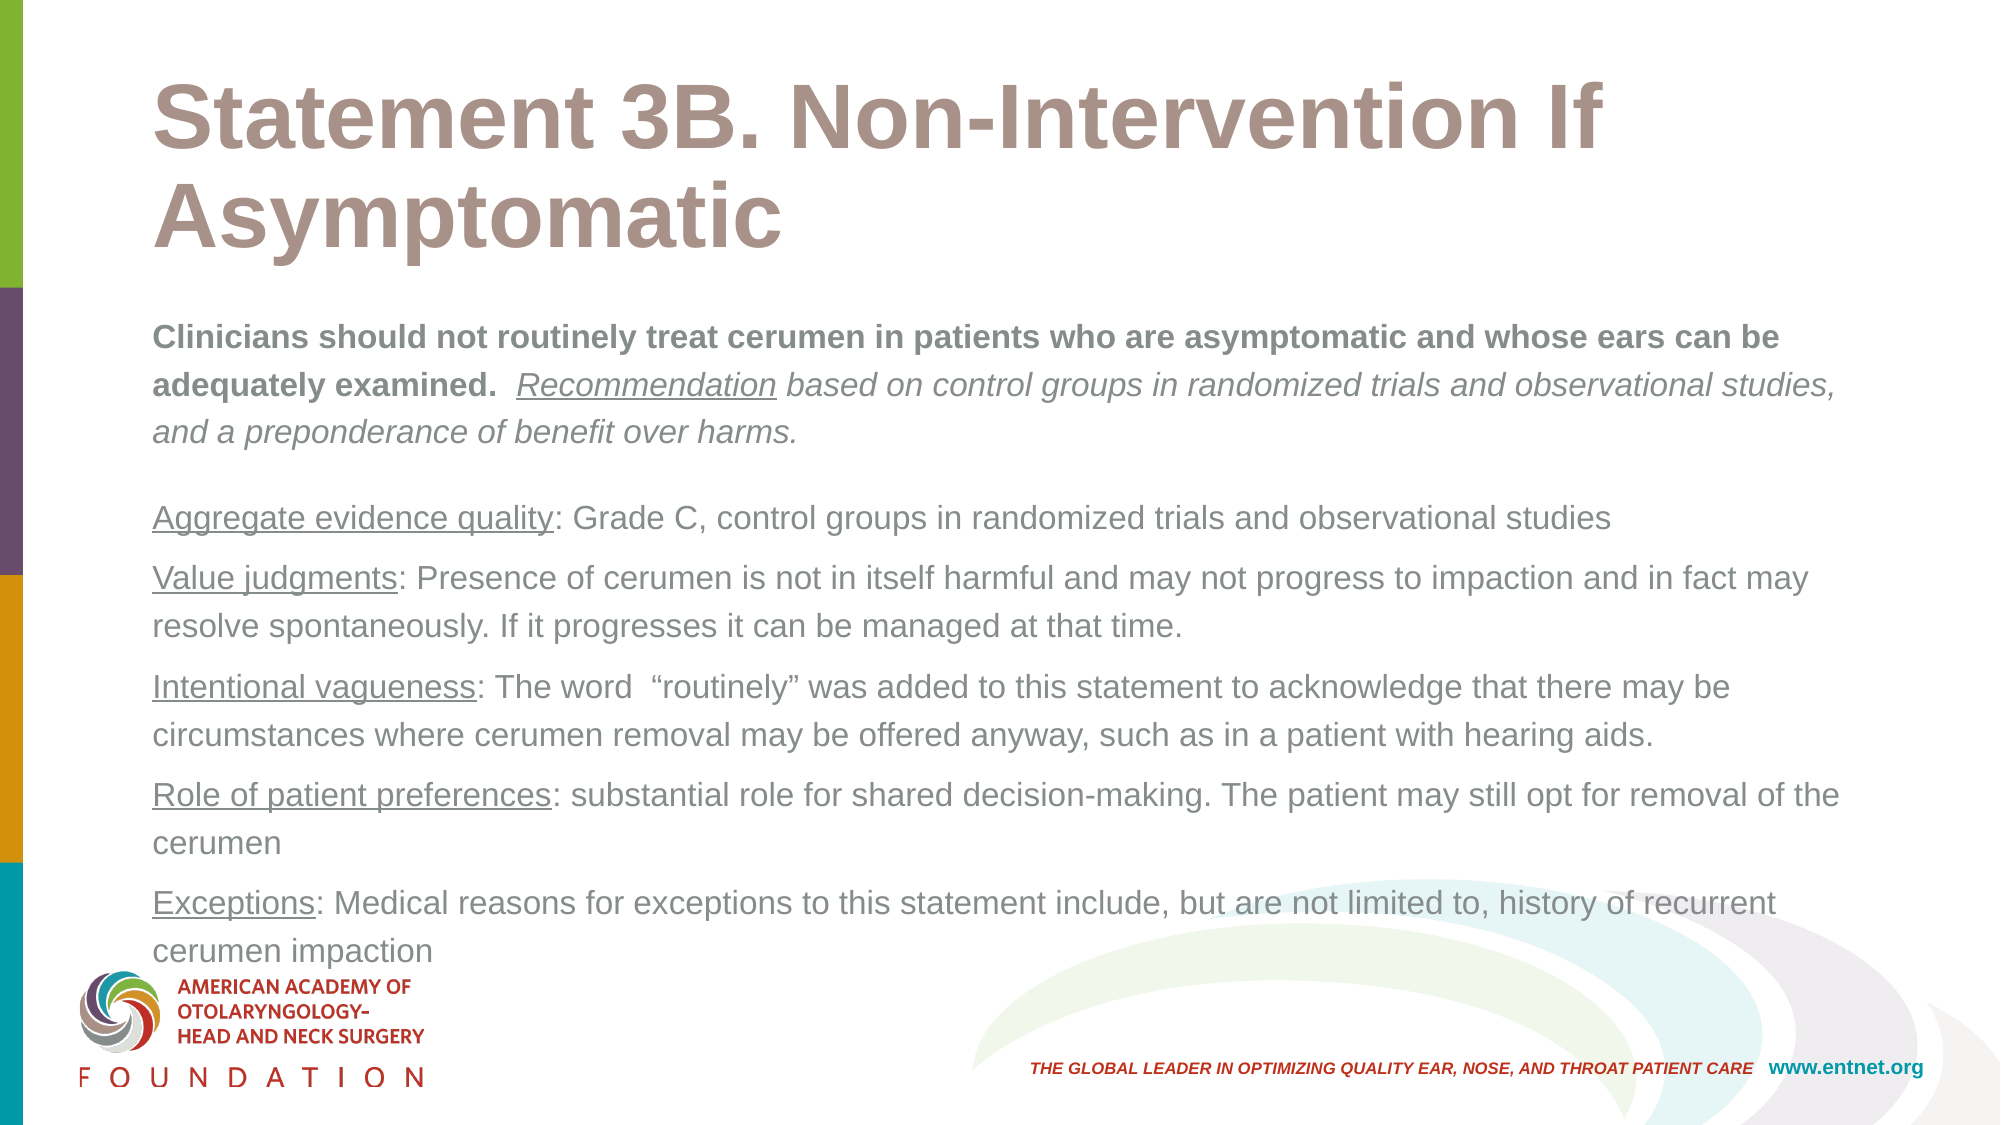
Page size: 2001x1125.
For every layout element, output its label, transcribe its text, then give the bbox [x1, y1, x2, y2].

picture [965, 780, 2001, 1125]
title Statement 3B. Non-Intervention If Asymptomatic [137, 59, 1863, 278]
list Clinicians should not routinely treat cerumen in patients who are asymptomatic and whose ears can be adequately examined. Recommendation based on control groups in randomized trials and observational studies, and a preponderance of benefit over harms. Aggregate evidence quality: Grade C, control groups in randomized trials and observational studies Value judgments: Presence of cerumen is not in itself harmful and may not progress to impaction and in fact may resolve spontaneously. If it progresses it can be managed at that time. Intentional vagueness: The word “routinely” was added to this statement to acknowledge that there may be circumstances where cerumen removal may be offered anyway, such as in a patient with hearing aids. Role of patient preferences: substantial role for shared decision-making. The patient may still opt for removal of the cerumen Exceptions: Medical reasons for exceptions to this statement include, but are not limited to, history of recurrent cerumen impaction [137, 299, 1863, 949]
